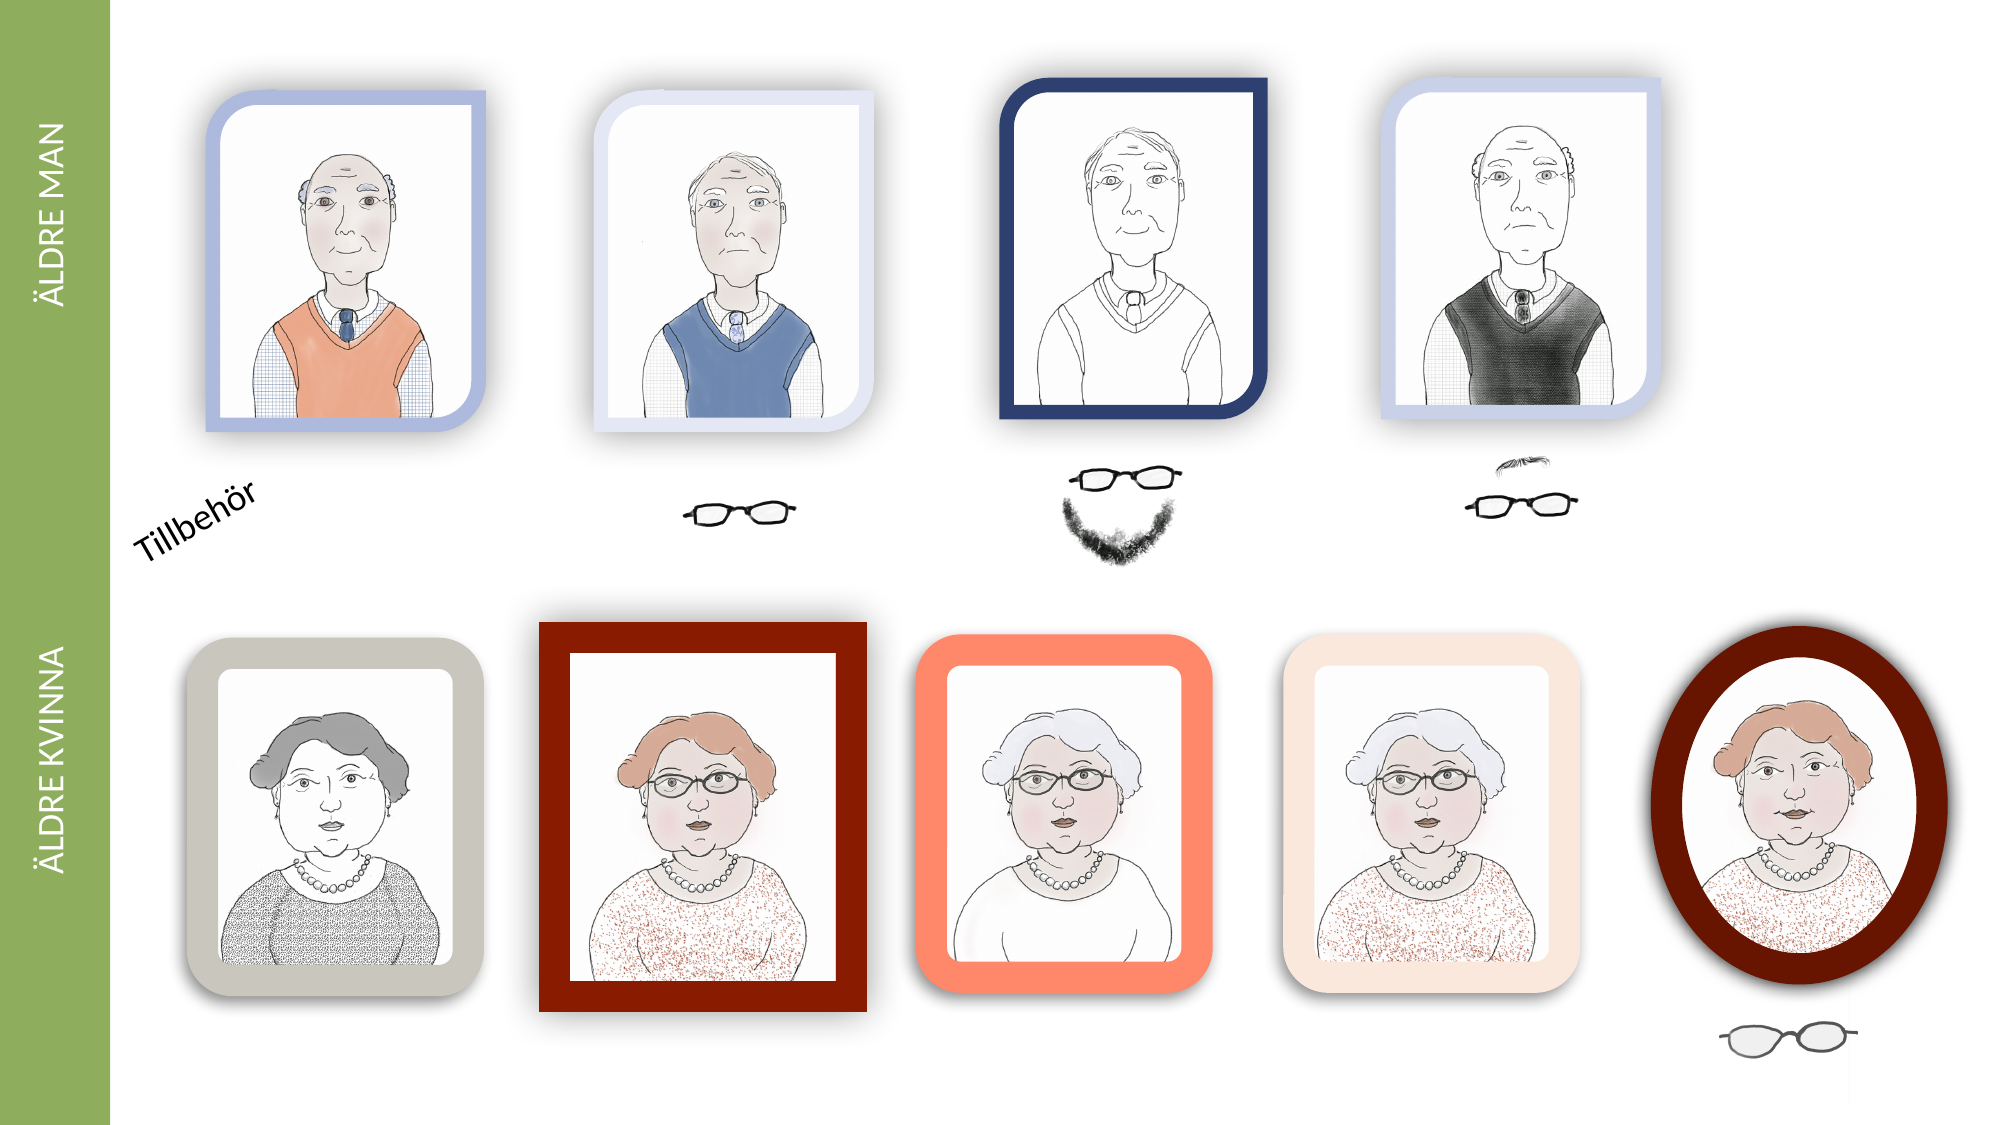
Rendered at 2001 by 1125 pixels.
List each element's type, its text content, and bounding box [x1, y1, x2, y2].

picture [931, 649, 1198, 978]
text_box ÄLDRE MAN [18, 52, 79, 323]
text_box ÄLDRE KVINNA [18, 619, 79, 890]
picture [1298, 649, 1565, 978]
picture [678, 490, 799, 531]
picture [1459, 449, 1581, 523]
picture [570, 653, 836, 981]
text_box Tillbehör [109, 459, 287, 586]
picture [1388, 84, 1654, 413]
picture [202, 653, 469, 981]
picture [1718, 977, 1858, 1103]
picture [1666, 641, 1933, 969]
picture [212, 97, 479, 425]
picture [600, 97, 867, 425]
picture [1056, 456, 1185, 571]
picture [1006, 84, 1261, 413]
